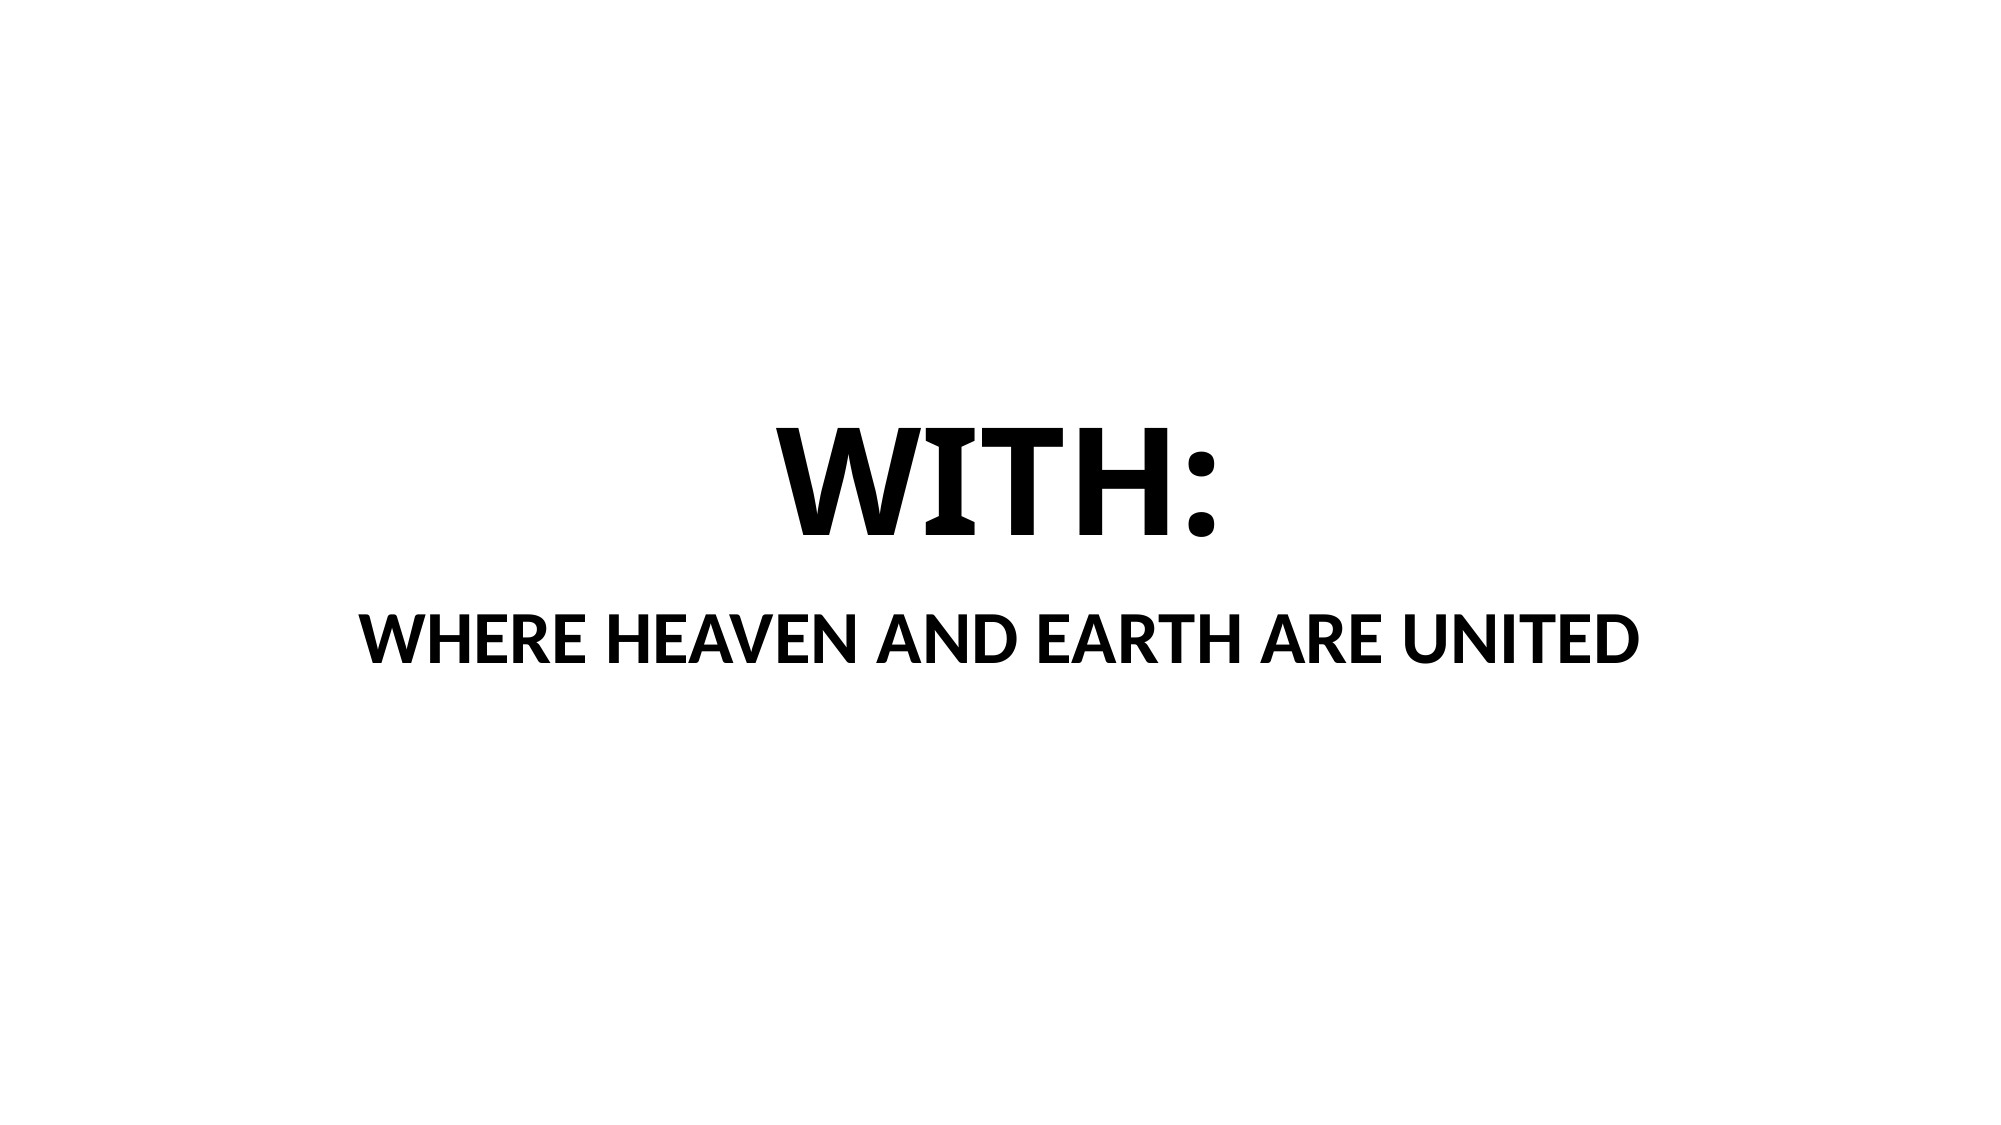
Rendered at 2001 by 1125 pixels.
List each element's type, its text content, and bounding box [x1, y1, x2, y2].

subtitle WHERE HEAVEN AND EARTH ARE UNITED [249, 590, 1750, 863]
title WITH: [249, 184, 1750, 576]
